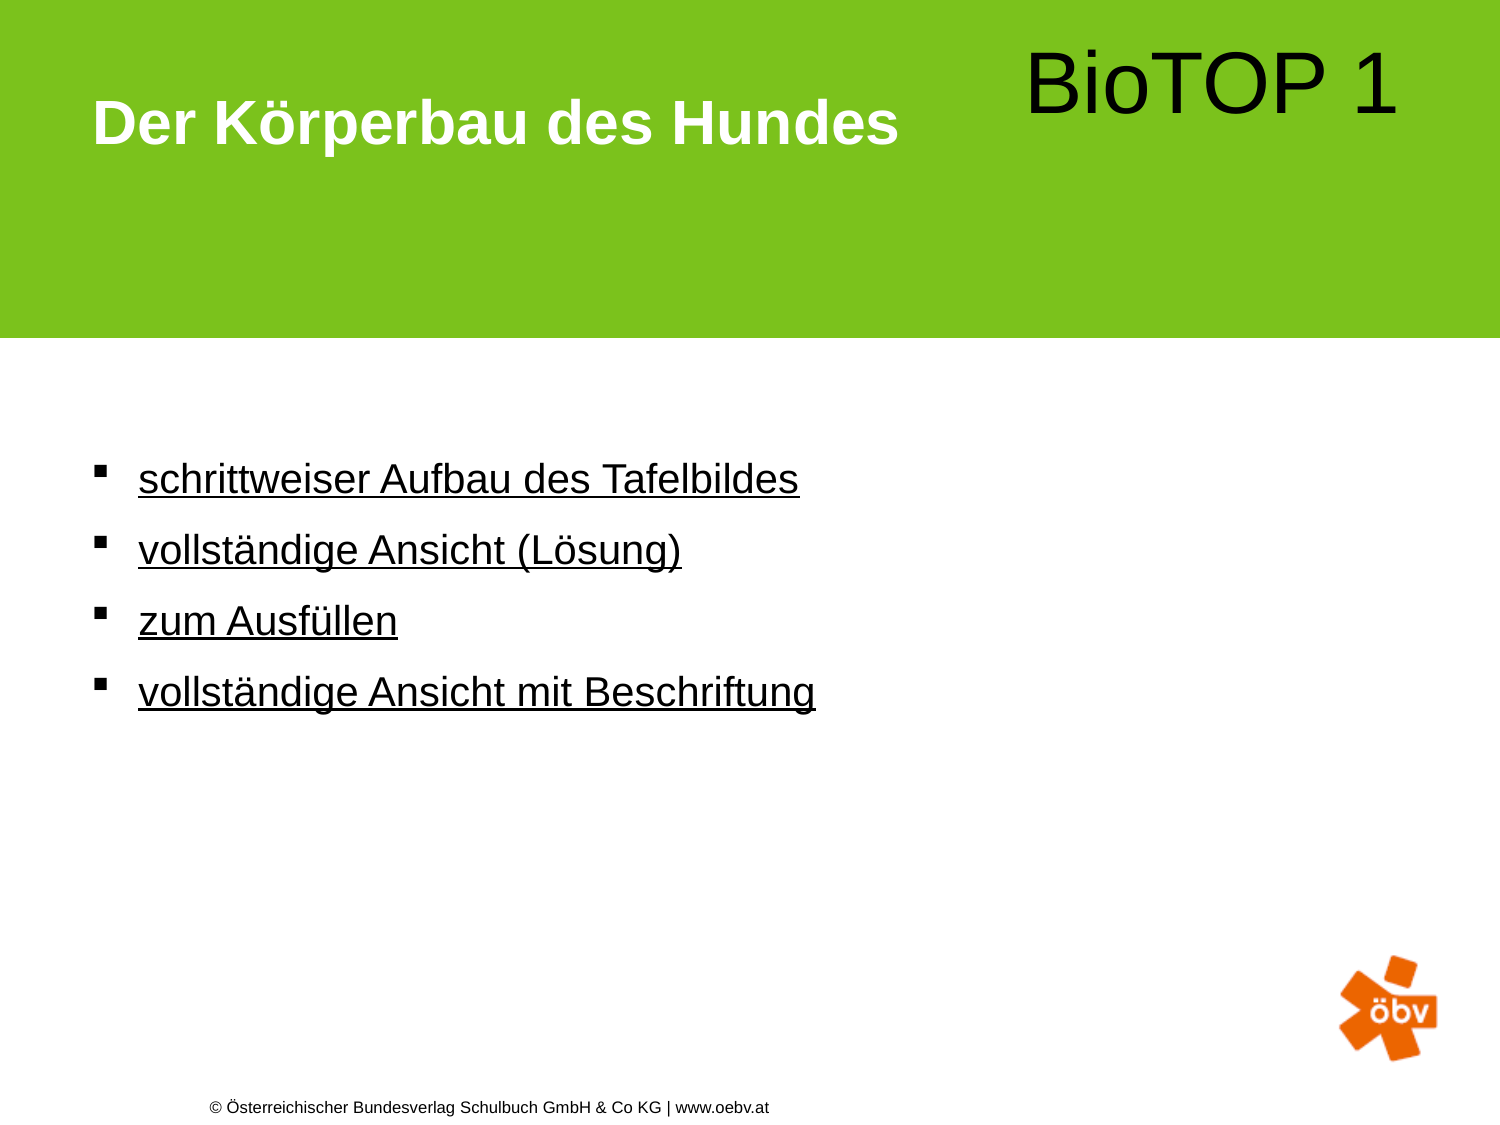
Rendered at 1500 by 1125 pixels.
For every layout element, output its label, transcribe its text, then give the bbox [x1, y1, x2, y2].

title Der Körperbau des Hundes [77, 54, 1353, 185]
text_box schrittweiser Aufbau des Tafelbildes vollständige Ansicht (Lösung) zum Ausfüllen vollständige Ansicht mit Beschriftung [76, 444, 939, 722]
picture [1305, 940, 1474, 1089]
